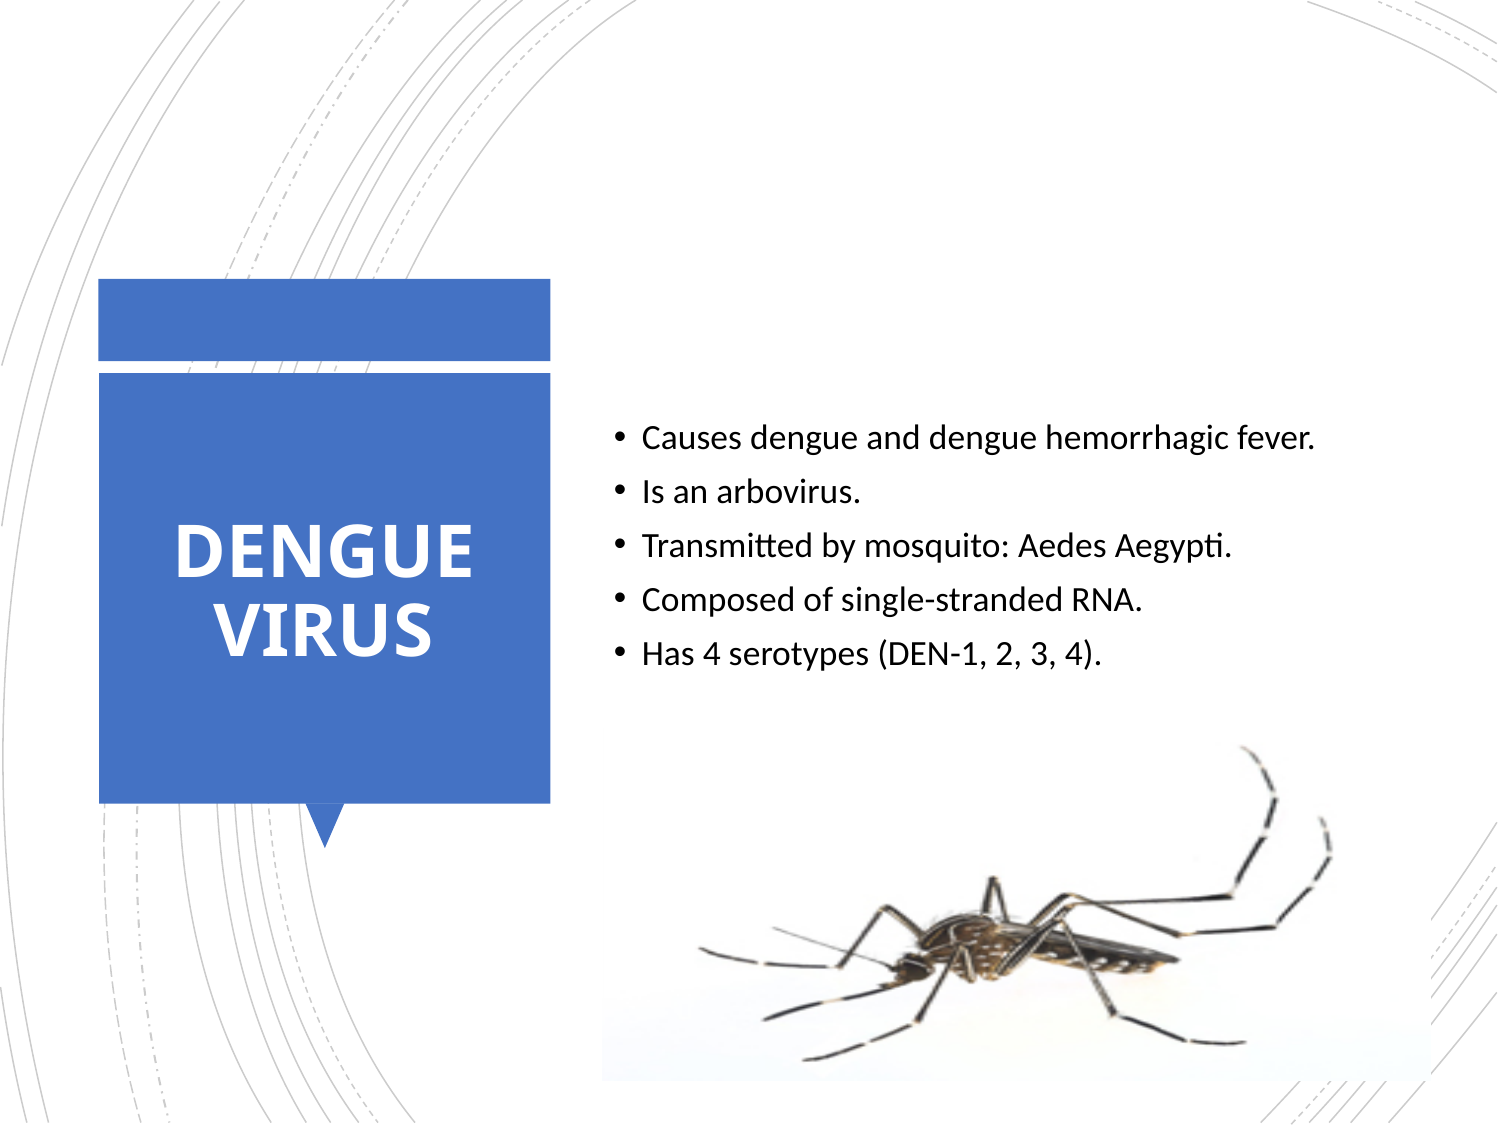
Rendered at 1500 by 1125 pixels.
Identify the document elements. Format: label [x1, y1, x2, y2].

picture [602, 728, 1431, 1081]
text_box [0, 0, 1497, 1125]
text_box [98, 278, 551, 849]
